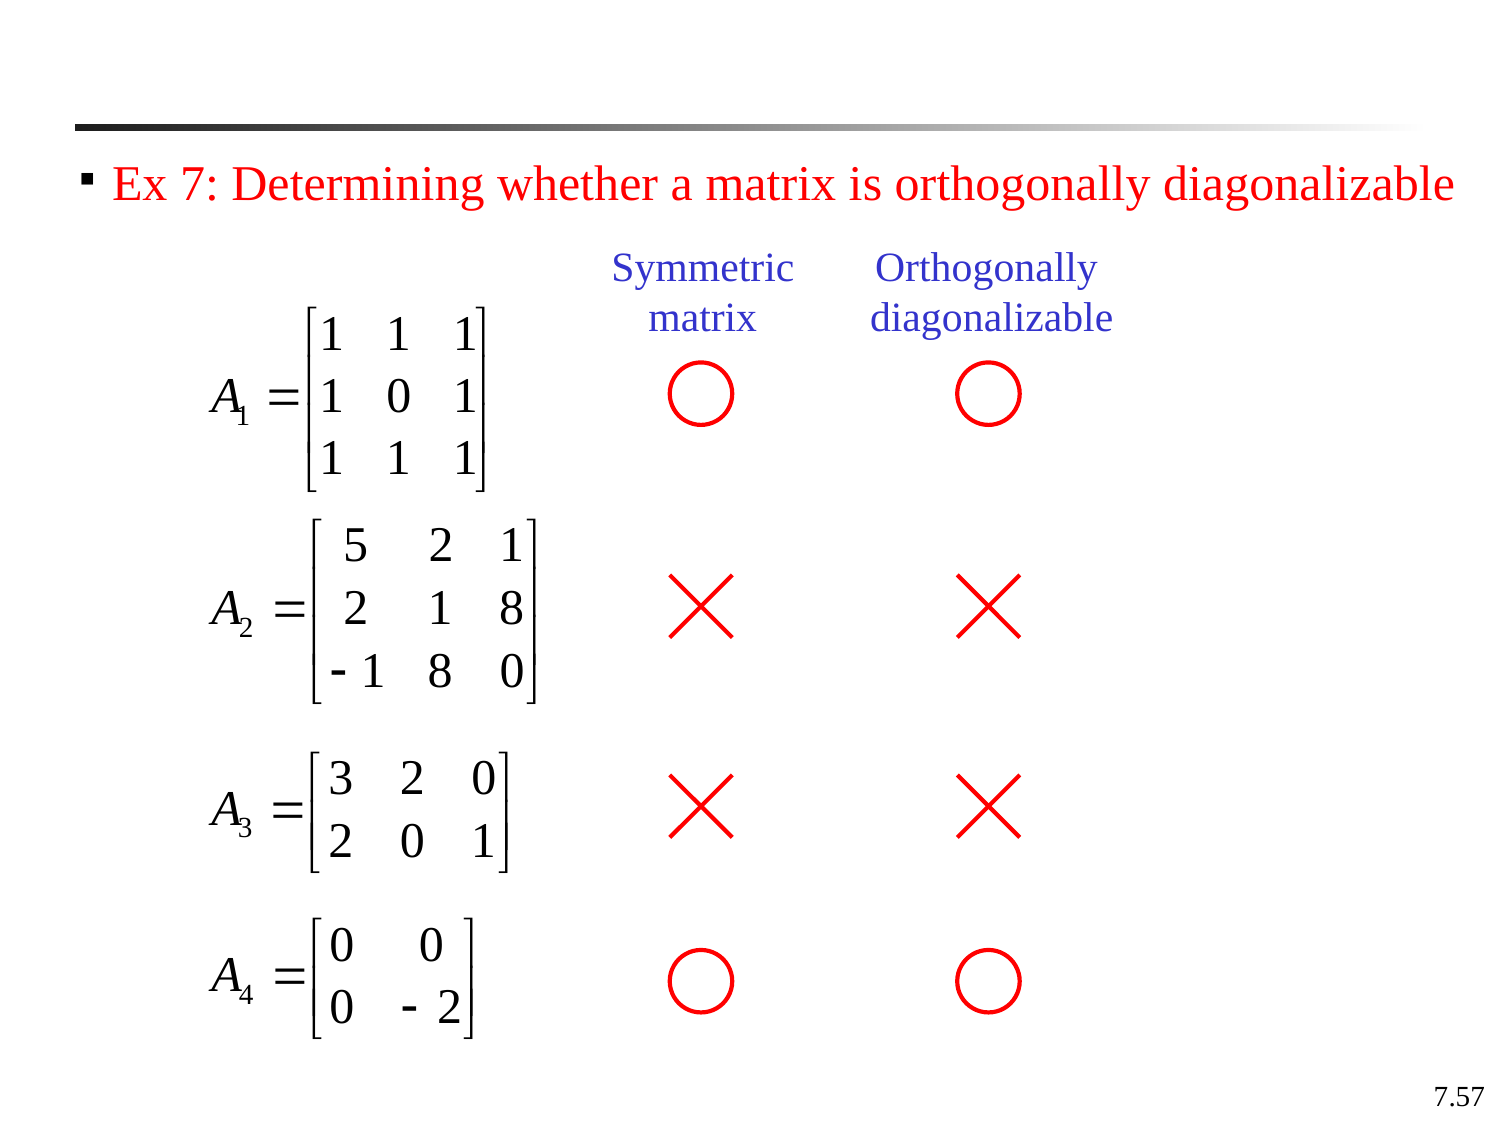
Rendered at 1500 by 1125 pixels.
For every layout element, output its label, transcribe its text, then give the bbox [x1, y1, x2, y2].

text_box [669, 574, 733, 638]
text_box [199, 741, 526, 884]
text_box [199, 507, 555, 717]
text_box Orthogonally diagonalizable [855, 232, 1129, 348]
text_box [956, 574, 1020, 638]
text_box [199, 908, 492, 1051]
text_box [669, 949, 733, 1013]
text_box [957, 949, 1020, 1013]
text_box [956, 774, 1020, 838]
list Ex 7: Determining whether a matrix is orthogonally diagonalizable [64, 149, 1500, 238]
text_box Symmetric matrix [596, 232, 810, 348]
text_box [199, 295, 505, 505]
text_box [669, 774, 733, 838]
text_box [669, 362, 733, 425]
text_box [957, 362, 1020, 425]
